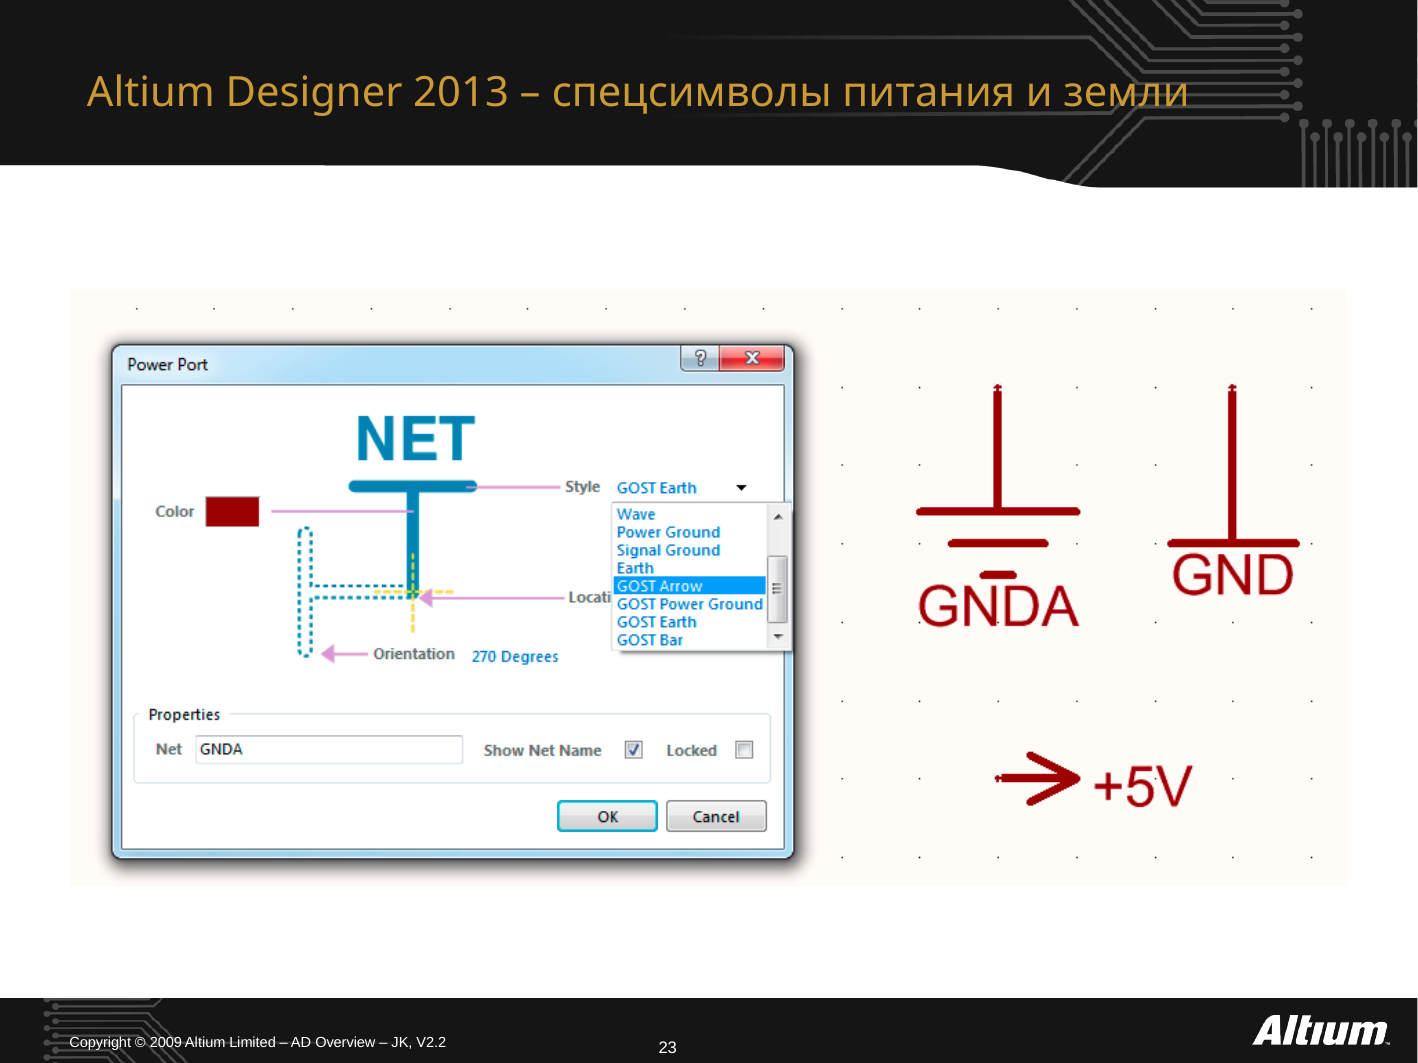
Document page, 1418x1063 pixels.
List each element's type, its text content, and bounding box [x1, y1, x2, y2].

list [70, 289, 1347, 886]
footer Copyright © 2009 Altium Limited – AD Overview – JK, V2.2 [54, 1025, 580, 1053]
picture [0, 0, 1418, 1063]
title Altium Designer 2013 – спецсимволы питания и земли [72, 28, 1345, 150]
slide_number 23 [590, 1029, 692, 1063]
